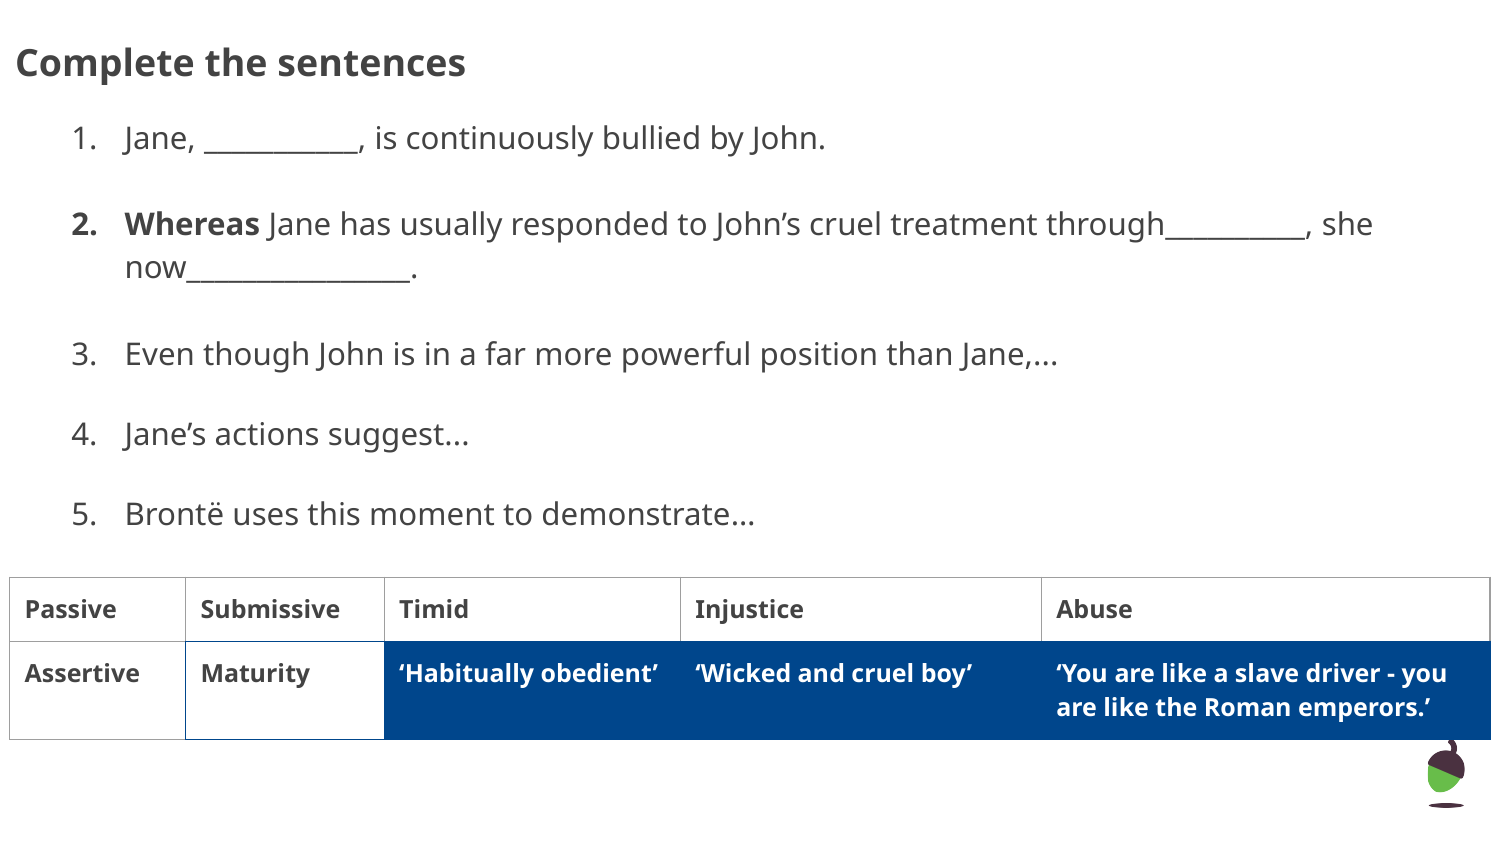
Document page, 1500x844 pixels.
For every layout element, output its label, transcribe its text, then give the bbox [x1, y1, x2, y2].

text_box Complete the sentences [0, 24, 1500, 122]
table_cell ‘You are like a slave driver - you are like the Roman emperors.’ [1042, 642, 1489, 739]
table_cell ‘Habitually obedient’ [385, 642, 680, 739]
table_header Injustice [681, 578, 1041, 641]
picture [1427, 740, 1465, 808]
table_header Submissive [186, 578, 384, 641]
table_cell Maturity [186, 642, 384, 739]
table_cell Assertive [10, 642, 185, 739]
table_header Abuse [1042, 578, 1489, 641]
title Jane, ___________, is continuously bullied by John. Whereas Jane has usually responded to John’s cruel treatment through__________, she now________________. Even though John is in a far more powerful position than Jane,... Jane’s actions suggest... Brontë uses this moment to demonstrate… [49, 122, 1480, 181]
table_header Passive [10, 578, 185, 641]
table_cell ‘Wicked and cruel boy’ [681, 642, 1041, 739]
table_header Timid [385, 578, 680, 641]
